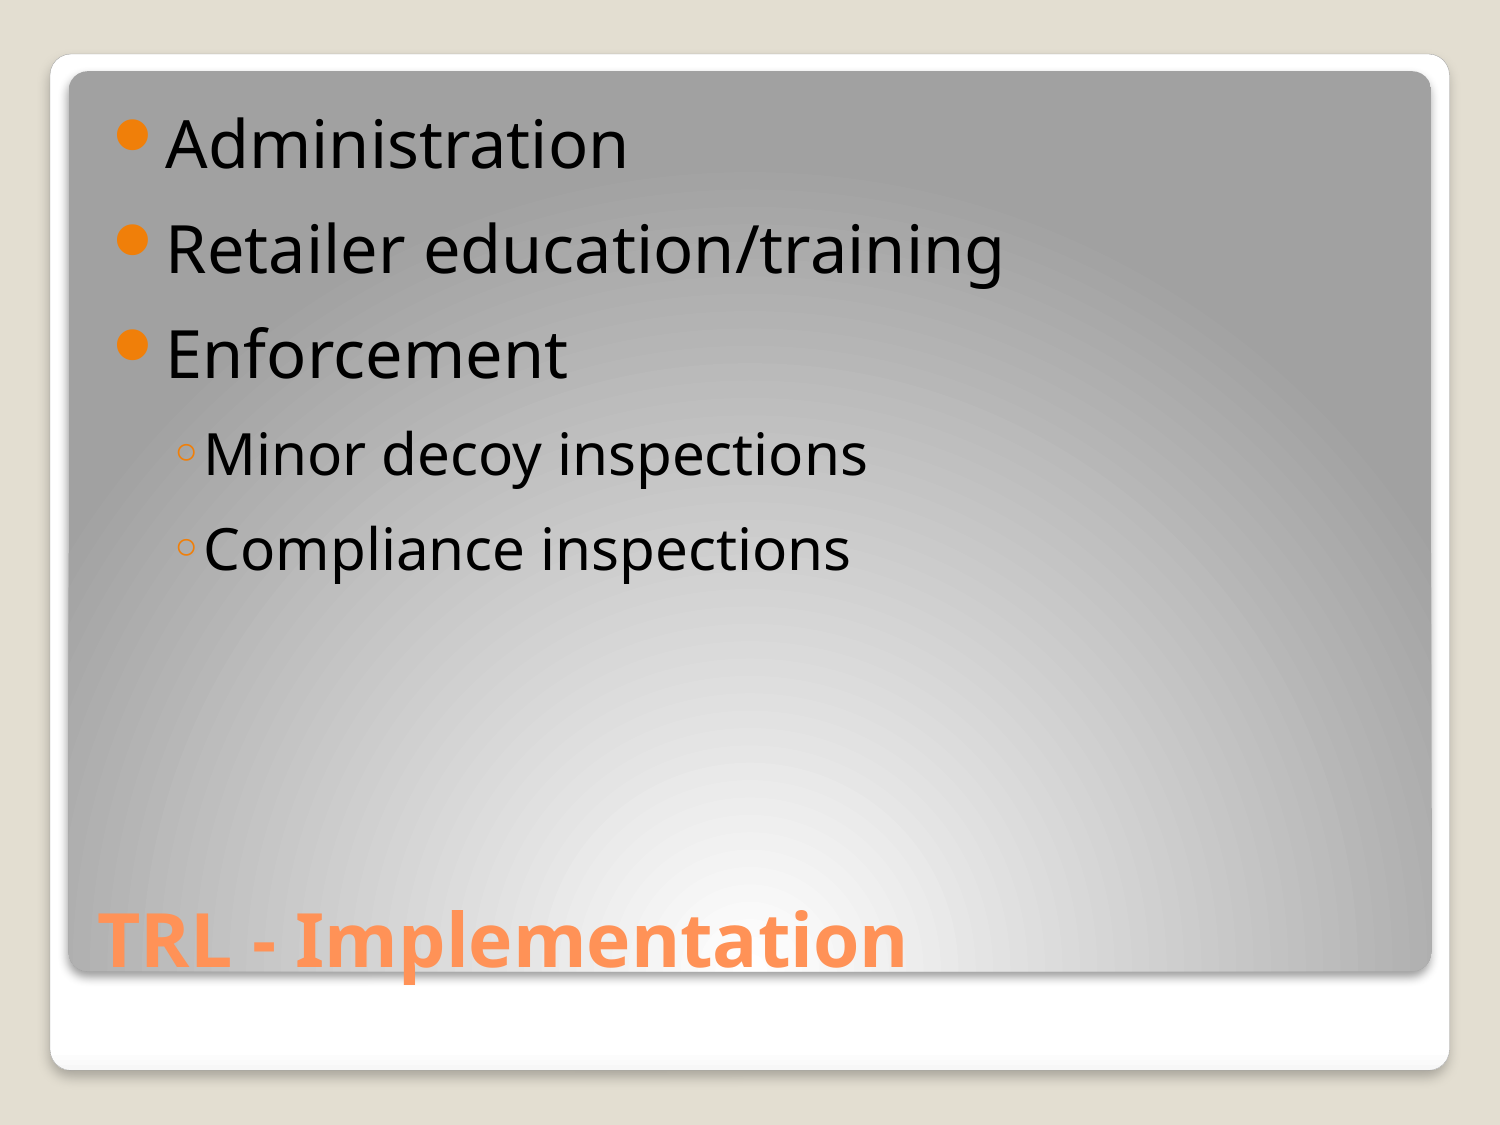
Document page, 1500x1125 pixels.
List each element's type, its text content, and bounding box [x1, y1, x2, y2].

title TRL - Implementation [82, 825, 1425, 990]
list Administration Retailer education/training Enforcement Minor decoy inspections Compliance inspections [82, 86, 1425, 825]
